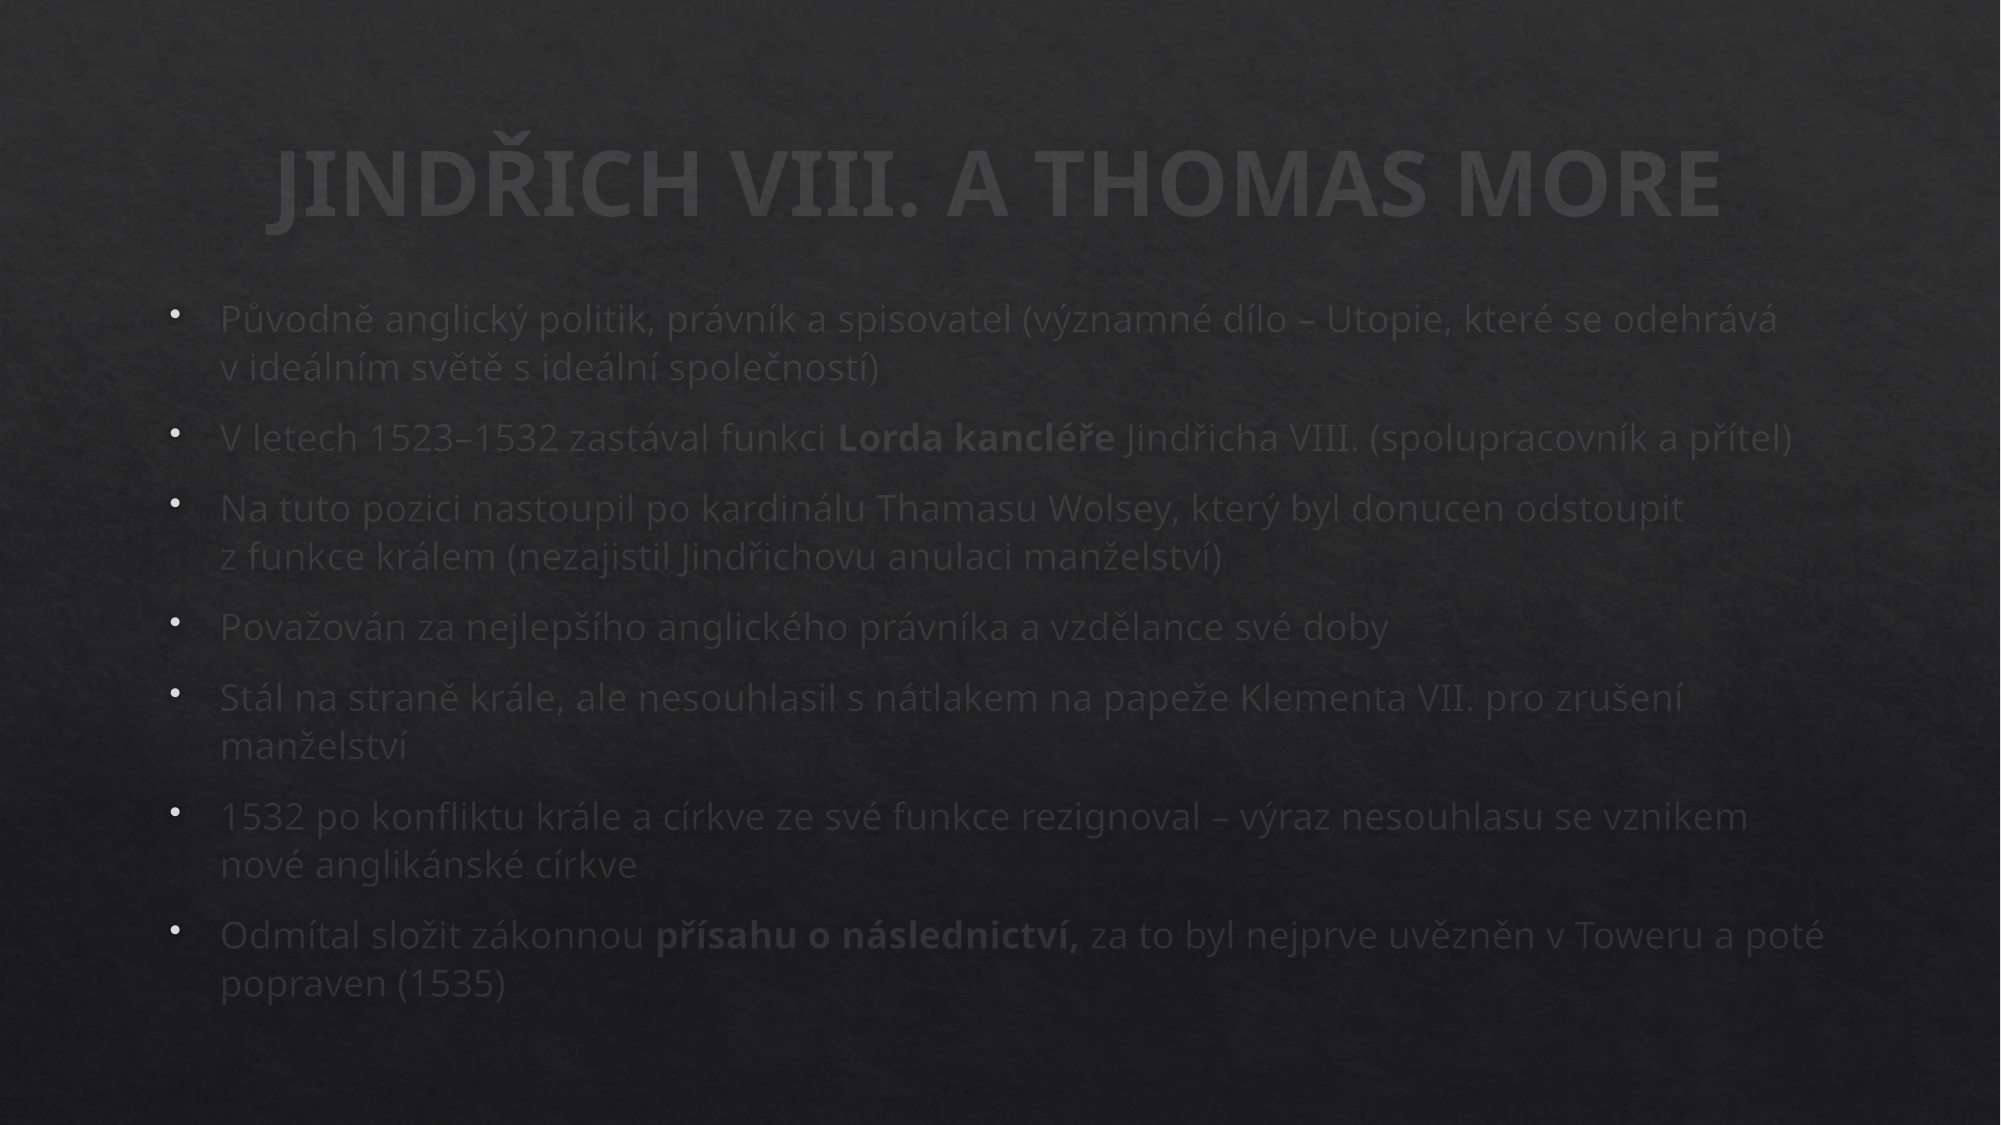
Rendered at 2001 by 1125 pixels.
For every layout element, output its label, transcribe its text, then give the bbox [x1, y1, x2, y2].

title JINDŘICH VIII. A THOMAS MORE [149, 99, 1849, 260]
list Původně anglický politik, právník a spisovatel (významné dílo – Utopie, které se odehrává v ideálním světě s ideální společností) V letech 1523–1532 zastával funkci Lorda kancléře Jindřicha VIII. (spolupracovník a přítel) Na tuto pozici nastoupil po kardinálu Thamasu Wolsey, který byl donucen odstoupit z funkce králem (nezajistil Jindřichovu anulaci manželství) Považován za nejlepšího anglického právníka a vzdělance své doby Stál na straně krále, ale nesouhlasil s nátlakem na papeže Klementa VII. pro zrušení manželství 1532 po konfliktu krále a církve ze své funkce rezignoval – výraz nesouhlasu se vznikem nové anglikánské církve Odmítal složit zákonnou přísahu o následnictví, za to byl nejprve uvězněn v Toweru a poté popraven (1535) [149, 284, 1849, 1013]
